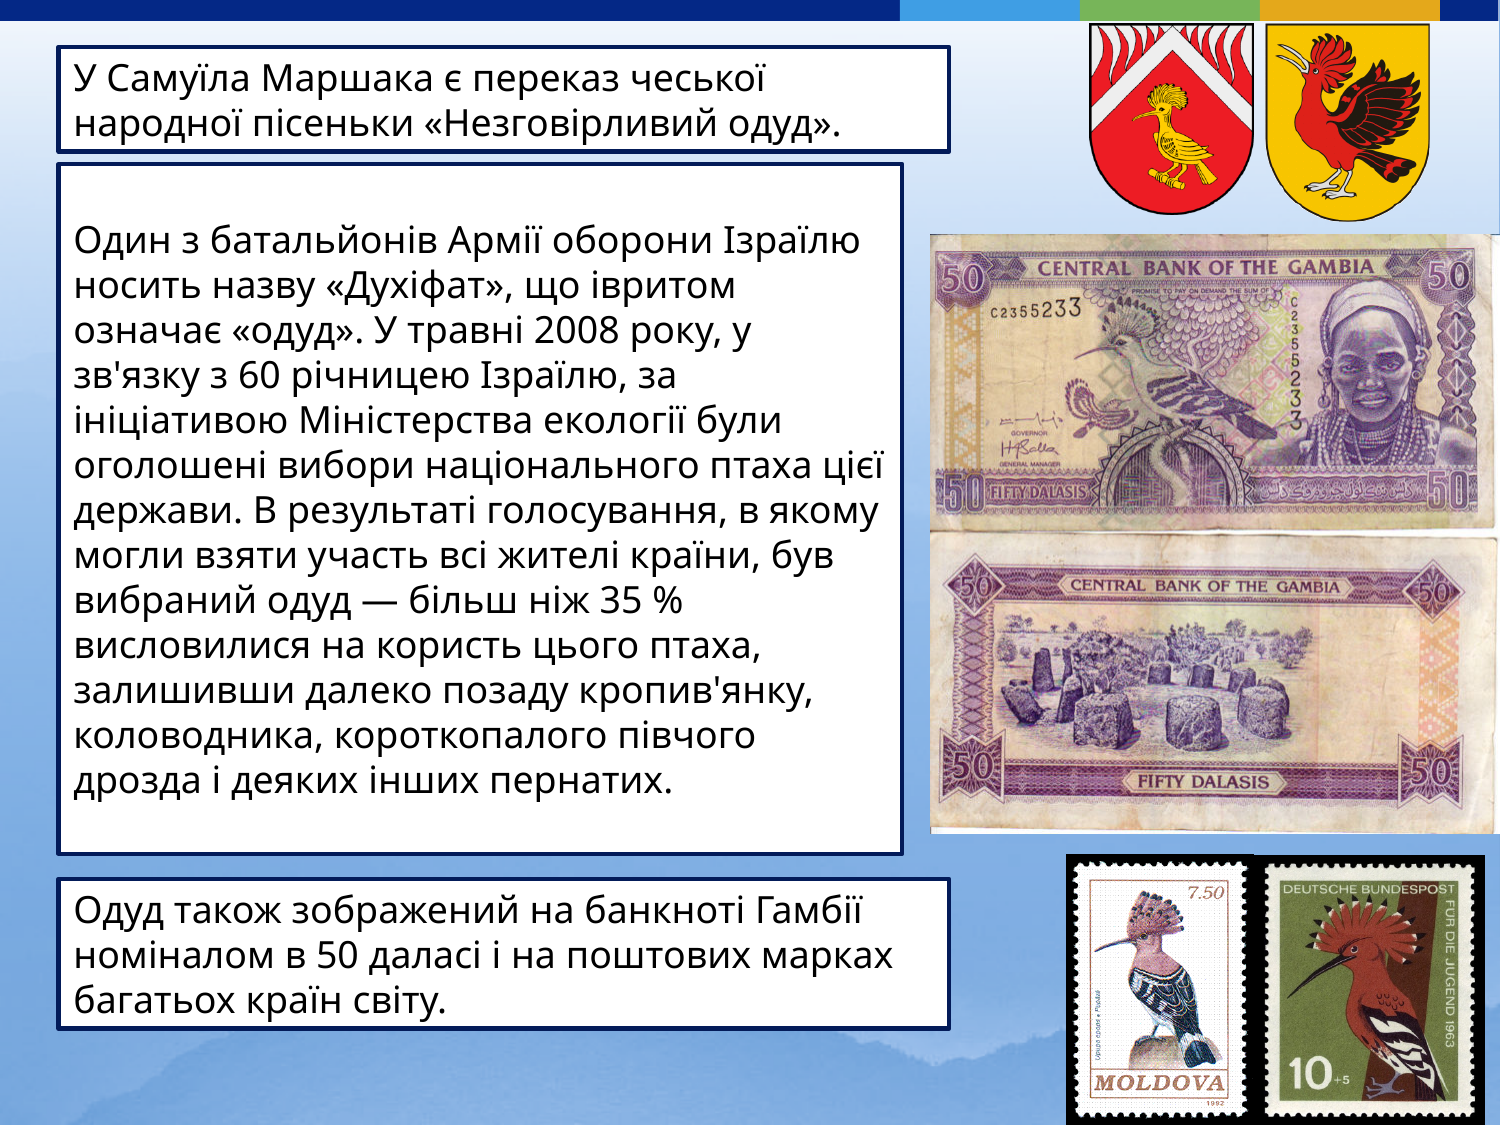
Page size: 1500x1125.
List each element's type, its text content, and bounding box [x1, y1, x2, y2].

picture [1089, 22, 1255, 215]
text_box Один з батальйонів Армії оборони Ізраїлю носить назву «Духіфат», що івритом означає «одуд». У травні 2008 року, у зв'язку з 60 річницею Ізраїлю, за ініціативою Міністерства екології були оголошені вибори національного птаха цієї держави. В результаті голосування, в якому могли взяти участь всі жителі країни, був вибраний одуд — більш ніж 35 % висловилися на користь цього птаха, залишивши далеко позаду кропив'янку, коловодника, короткопалого півчого дрозда і деяких інших пернатих. [56, 162, 904, 856]
text_box Одуд також зображений на банкноті Гамбії номіналом в 50 даласі і на поштових марках багатьох країн світу. [56, 877, 951, 1031]
picture [1265, 22, 1431, 222]
picture [1065, 853, 1486, 1125]
text_box У Самуїла Маршака є переказ чеської народної пісеньки «Незговірливий одуд». [56, 45, 951, 154]
picture [929, 233, 1500, 834]
